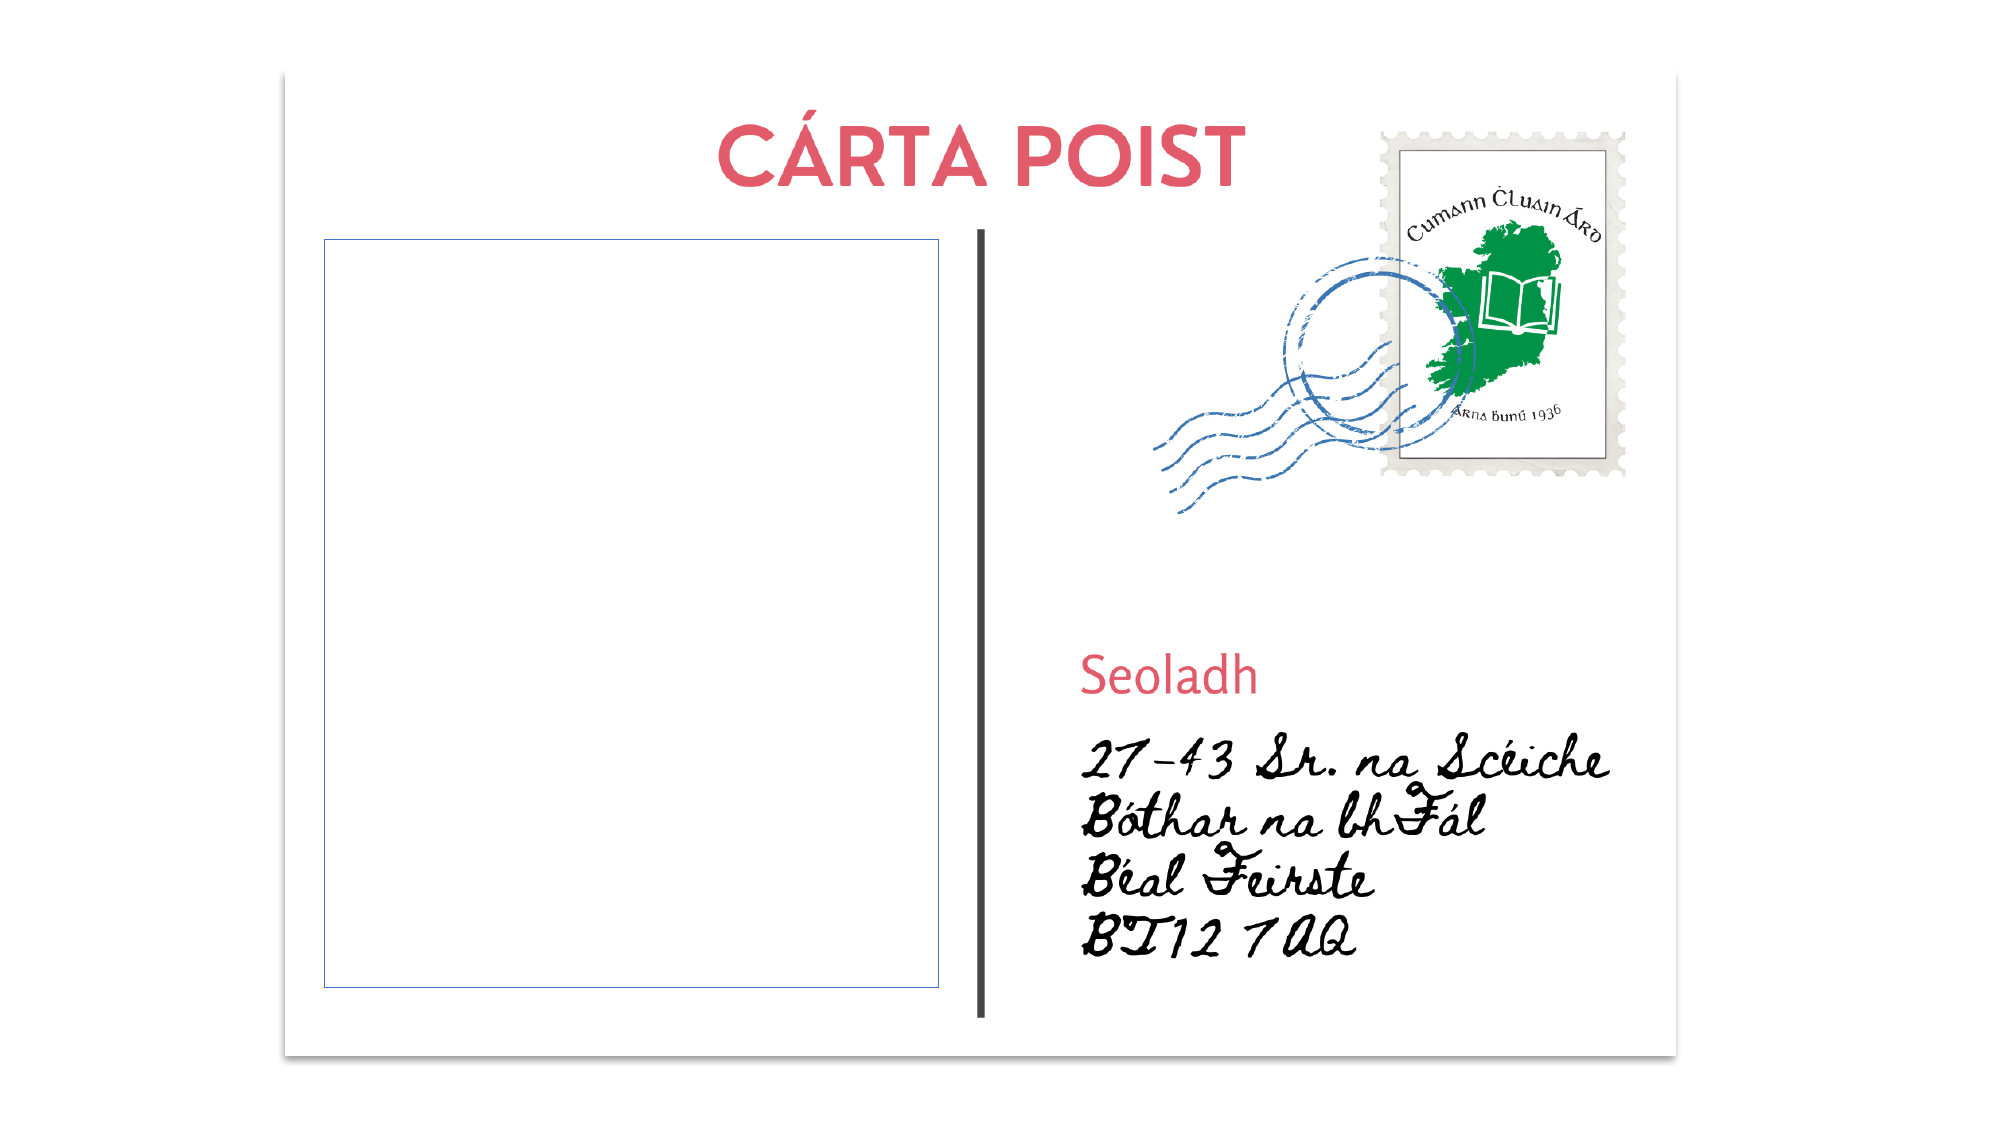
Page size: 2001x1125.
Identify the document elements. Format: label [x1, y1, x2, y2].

picture [284, 69, 1676, 1056]
